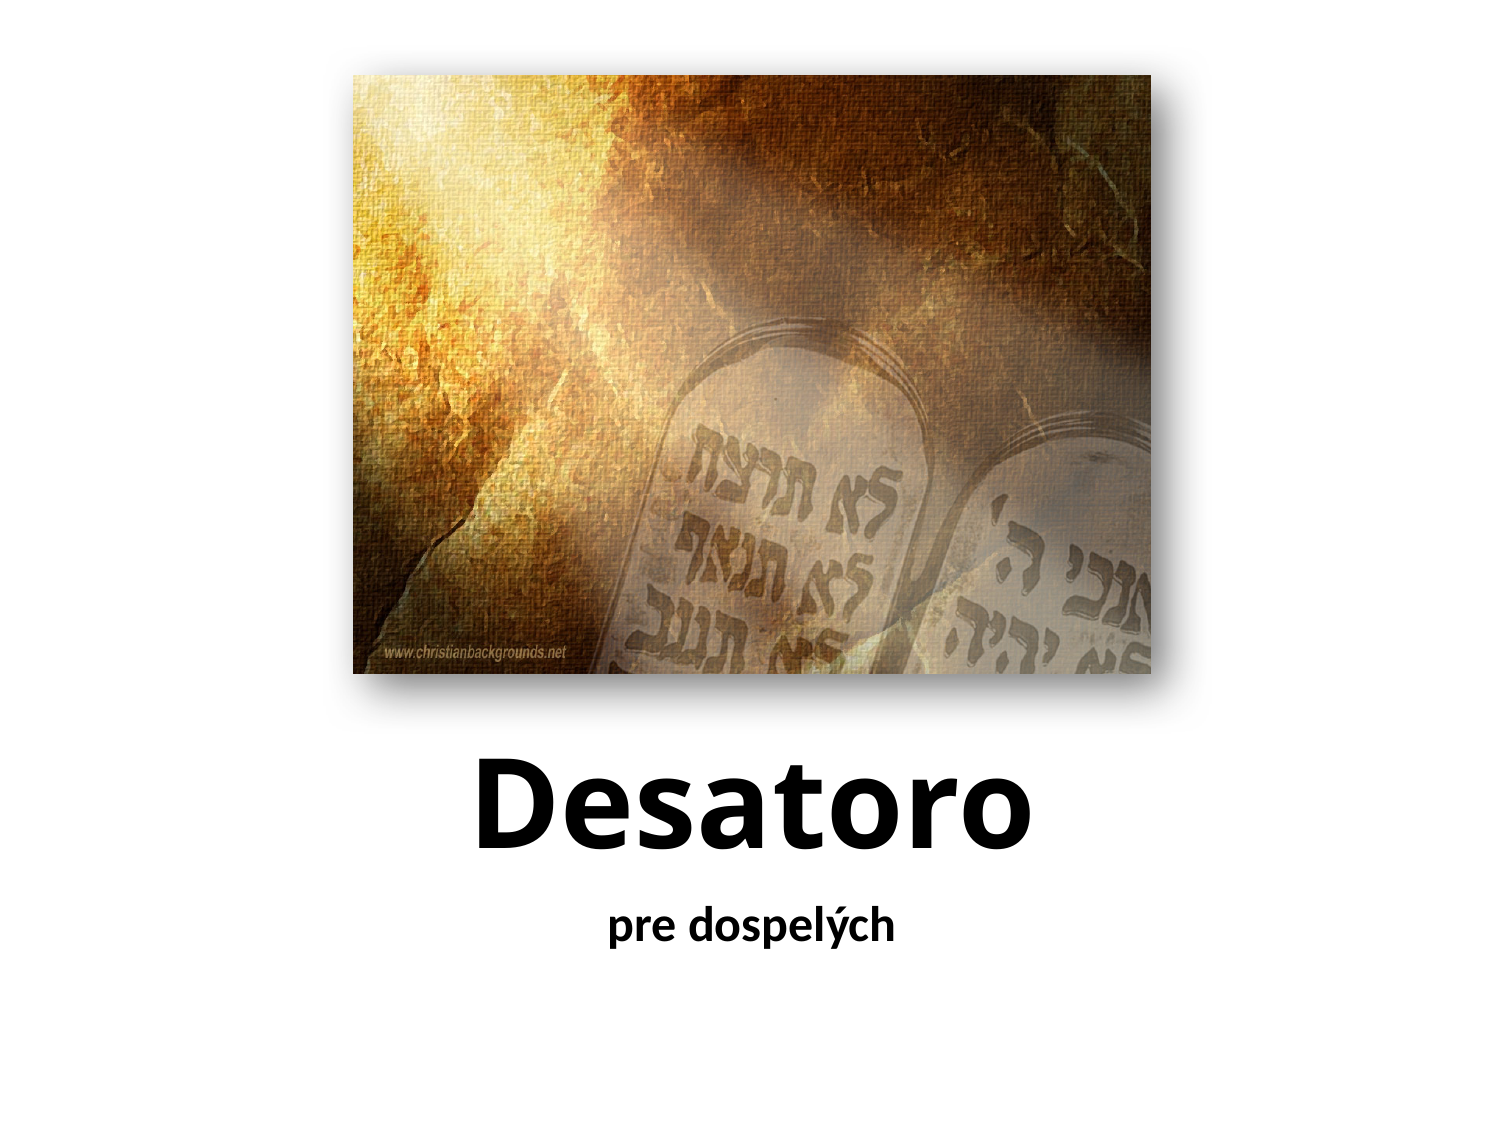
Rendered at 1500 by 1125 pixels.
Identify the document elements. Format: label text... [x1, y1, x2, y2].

title Desatoro [189, 705, 1315, 883]
picture [353, 75, 1151, 674]
subtitle pre dospelých [189, 891, 1315, 985]
